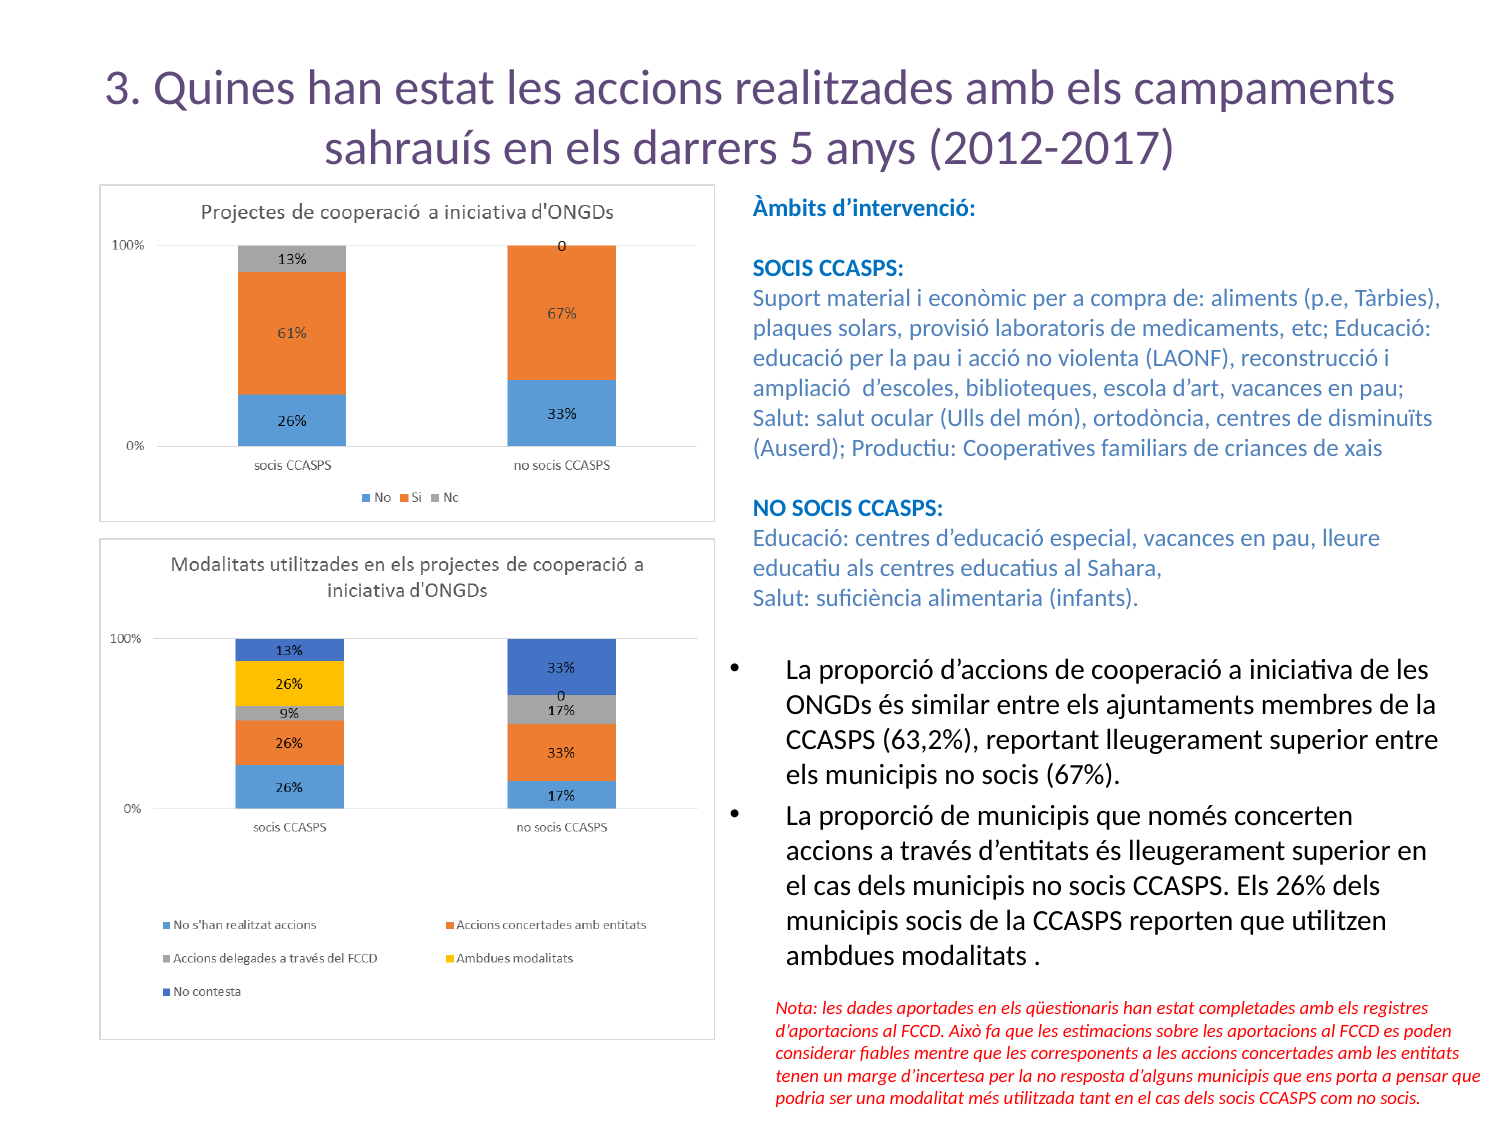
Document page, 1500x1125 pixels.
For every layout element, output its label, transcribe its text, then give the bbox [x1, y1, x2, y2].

text_box Nota: les dades aportades en els qüestionaris han estat completades amb els registres d’aportacions al FCCD. Això fa que les estimacions sobre les aportacions al FCCD es poden considerar fiables mentre que les corresponents a les accions concertades amb les entitats tenen un marge d’incertesa per la no resposta d’alguns municipis que ens porta a pensar que podria ser una modalitat més utilitzada tant en el cas dels socis CCASPS com no socis. [760, 988, 1500, 1117]
picture [99, 184, 715, 522]
title 3. Quines han estat les accions realitzades amb els campaments sahrauís en els darrers 5 anys (2012-2017) [75, 20, 1425, 209]
text_box La proporció d’accions de cooperació a iniciativa de les ONGDs és similar entre els ajuntaments membres de la CCASPS (63,2%), reportant lleugerament superior entre els municipis no socis (67%). La proporció de municipis que només concerten accions a través d’entitats és lleugerament superior en el cas dels municipis no socis CCASPS. Els 26% dels municipis socis de la CCASPS reporten que utilitzen ambdues modalitats . [719, 642, 1458, 789]
text_box Àmbits d’intervenció: SOCIS CCASPS: Suport material i econòmic per a compra de: aliments (p.e, Tàrbies), plaques solars, provisió laboratoris de medicaments, etc; Educació: educació per la pau i acció no violenta (LAONF), reconstrucció i ampliació d’escoles, biblioteques, escola d’art, vacances en pau; Salut: salut ocular (Ulls del món), ortodòncia, centres de disminuïts (Auserd); Productiu: Cooperatives familiars de criances de xais NO SOCIS CCASPS: Educació: centres d’educació especial, vacances en pau, lleure educatiu als centres educatius al Sahara, Salut: suficiència alimentaria (infants). [738, 184, 1483, 619]
picture [99, 538, 715, 1040]
